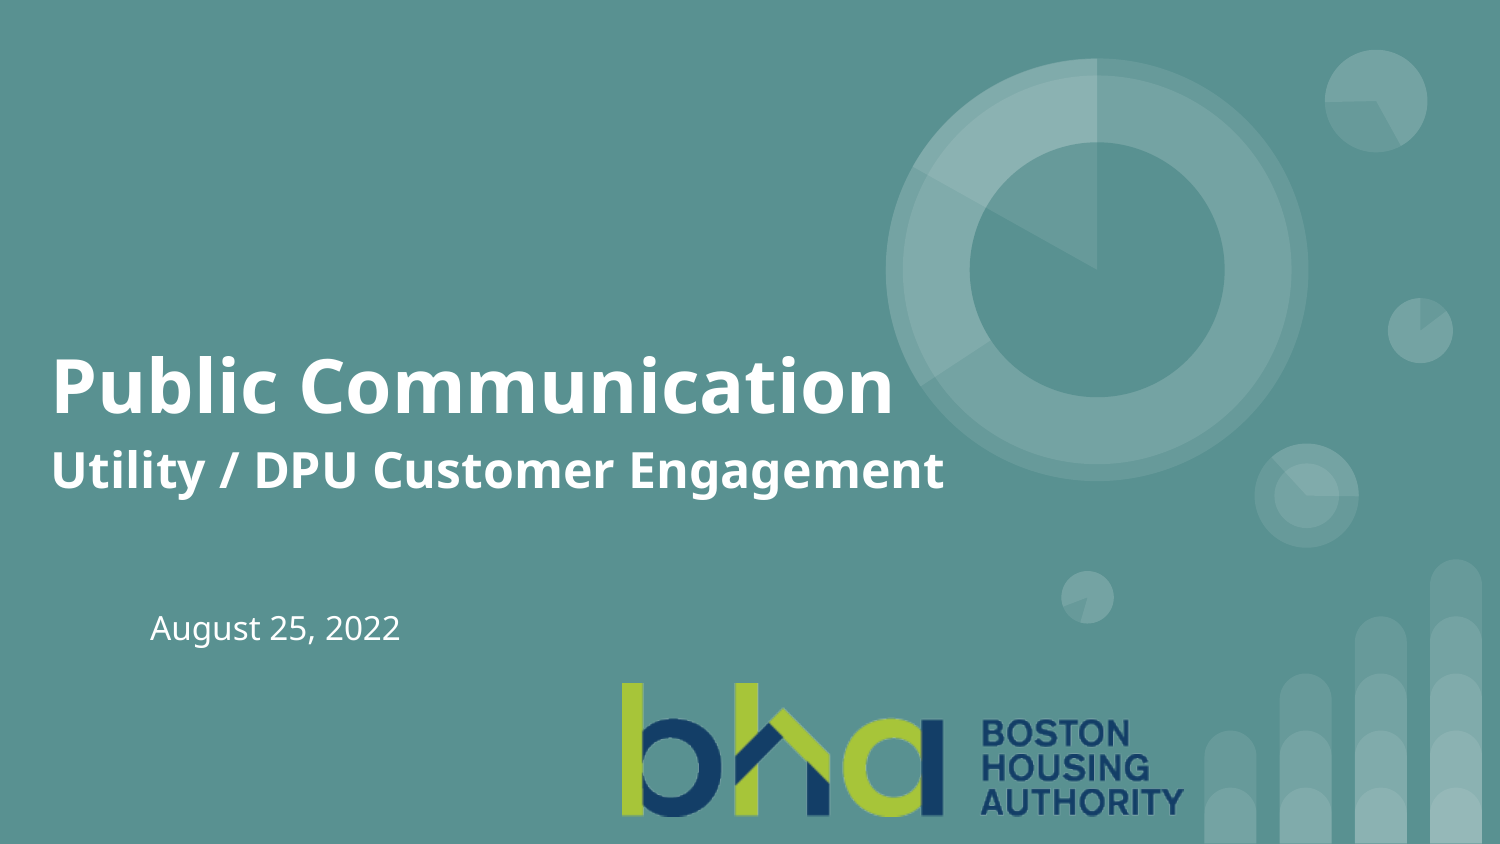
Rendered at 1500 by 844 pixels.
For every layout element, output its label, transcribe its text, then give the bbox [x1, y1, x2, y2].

picture [622, 683, 1185, 817]
title Public Communication Utility / DPU Customer Engagement [35, 264, 984, 572]
subtitle August 25, 2022 [135, 589, 834, 704]
